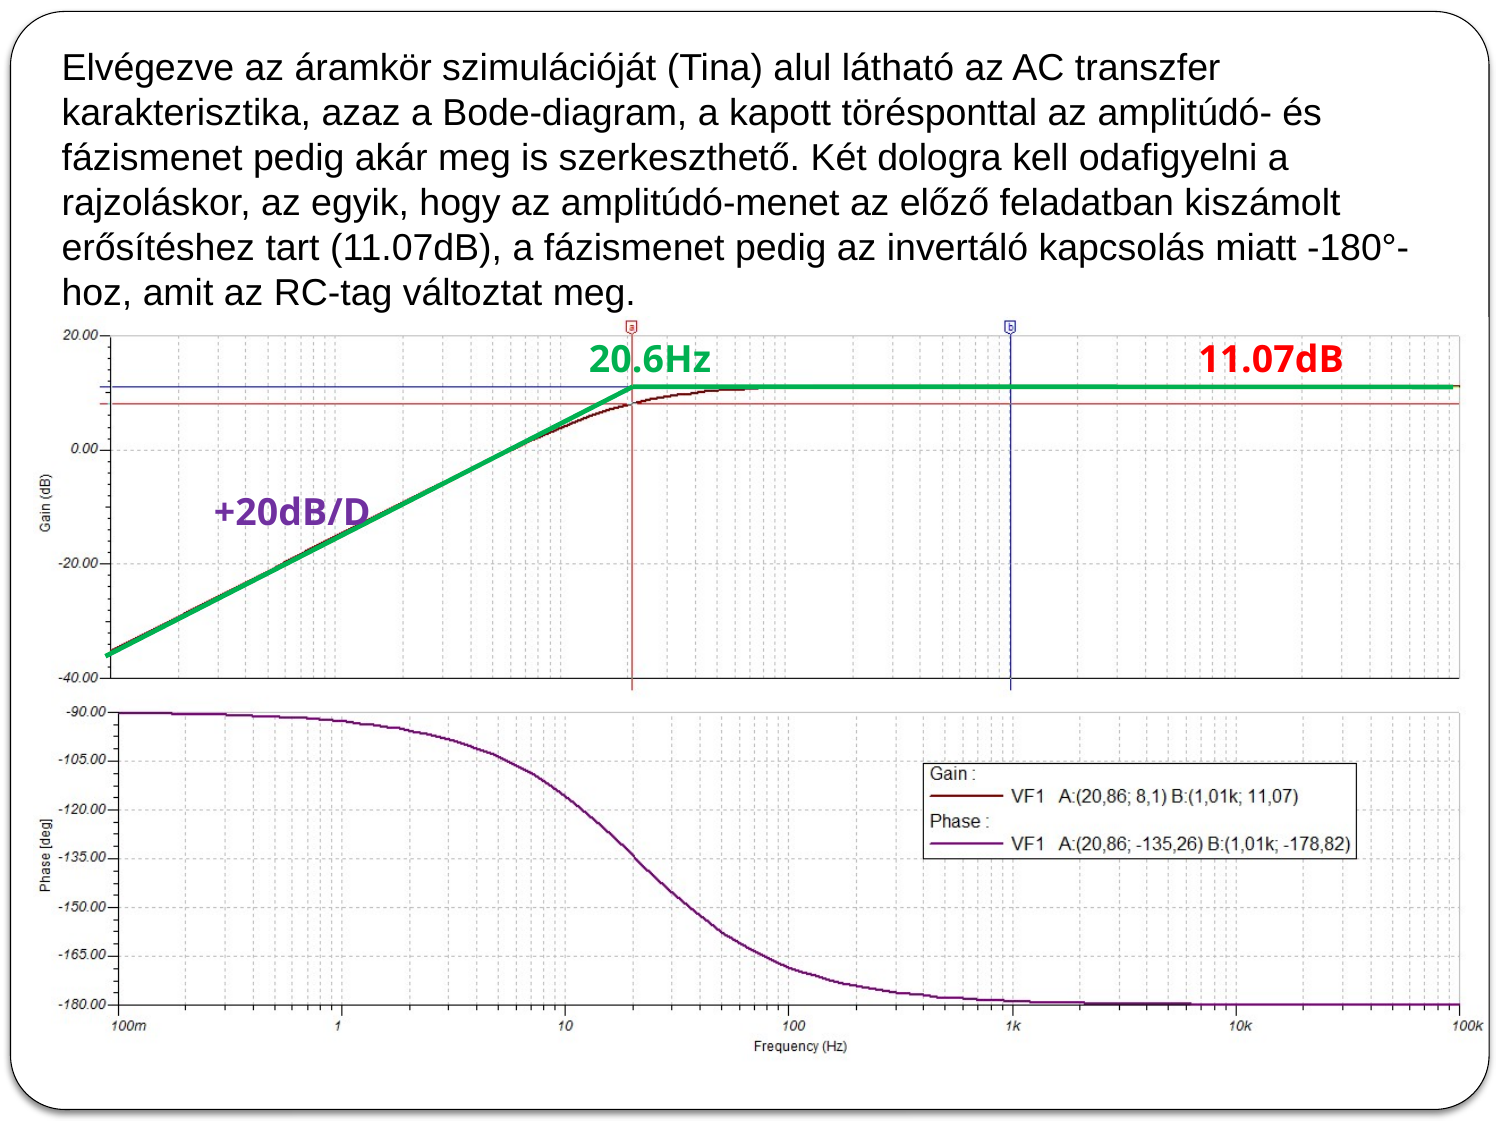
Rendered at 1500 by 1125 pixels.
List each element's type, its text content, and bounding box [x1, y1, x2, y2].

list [33, 316, 1485, 1067]
text_box Elvégezve az áramkör szimulációját (Tina) alul látható az AC transzfer karakterisztika, azaz a Bode-diagram, a kapott törésponttal az amplitúdó- és fázismenet pedig akár meg is szerkeszthető. Két dologra kell odafigyelni a rajzoláskor, az egyik, hogy az amplitúdó-menet az előző feladatban kiszámolt erősítéshez tart (11.07dB), a fázismenet pedig az invertáló kapcsolás miatt -180°-hoz, amit az RC-tag változtat meg. [46, 35, 1465, 314]
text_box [105, 386, 633, 657]
